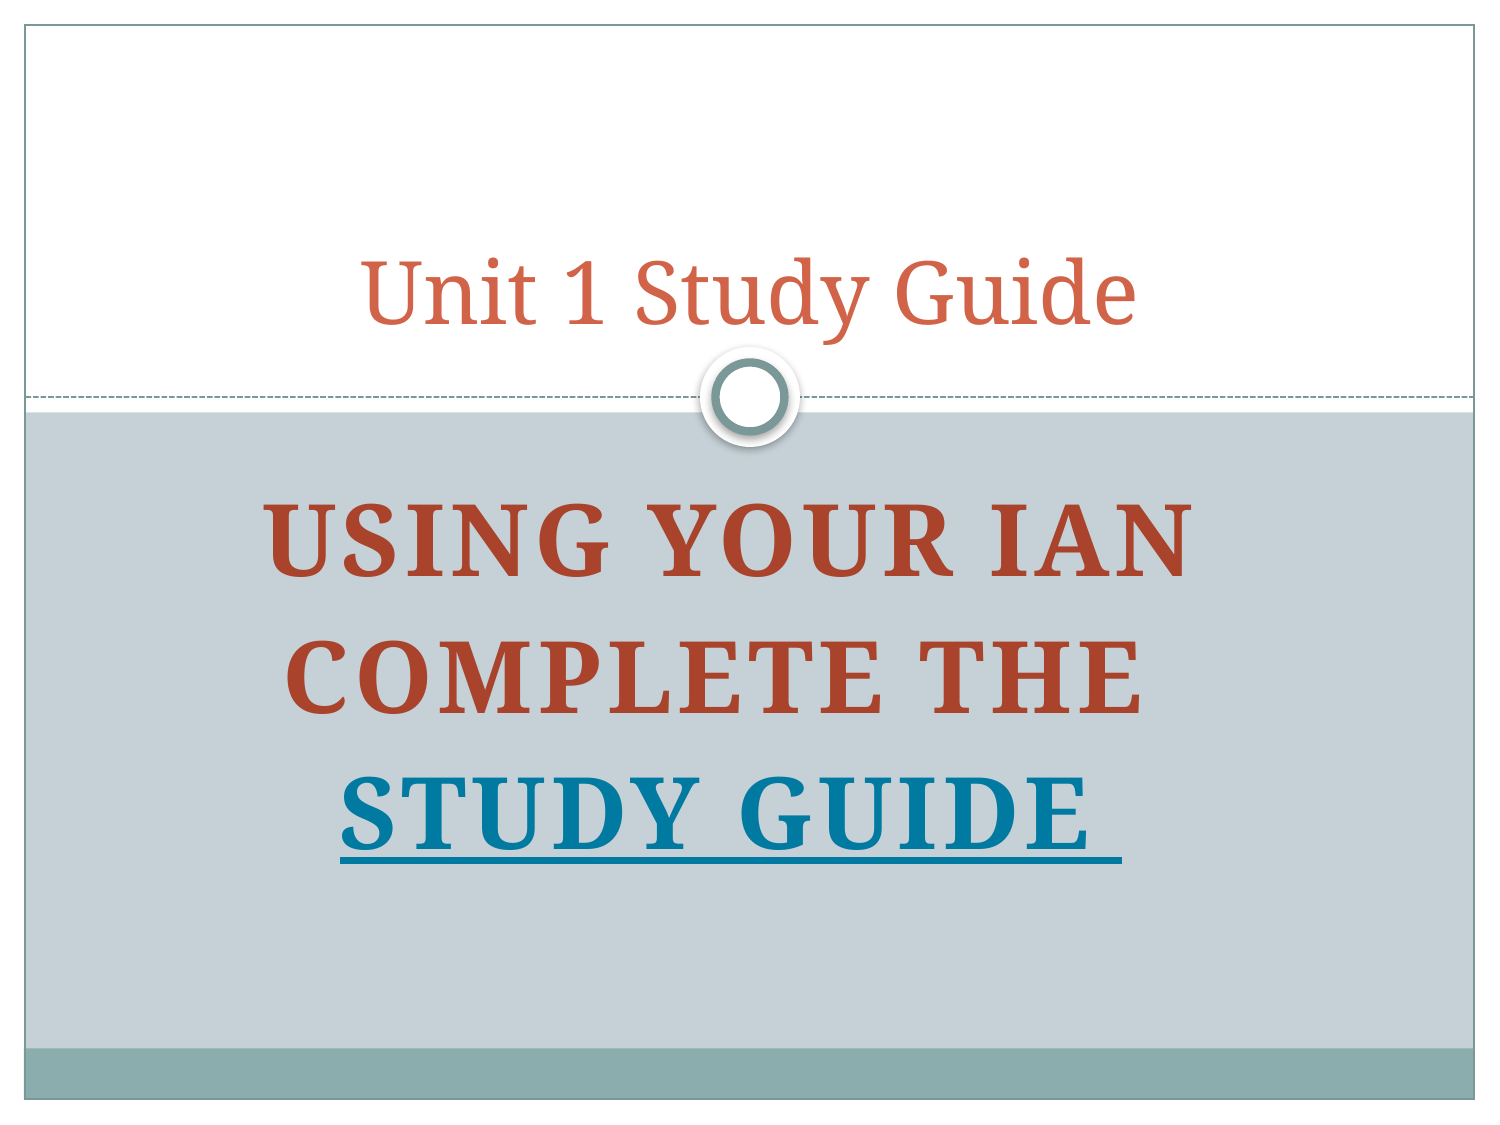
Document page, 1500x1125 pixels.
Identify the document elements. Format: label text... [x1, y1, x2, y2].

subtitle Using your IAN Complete the Study Guide [62, 462, 1400, 925]
title Unit 1 Study Guide [112, 62, 1388, 350]
